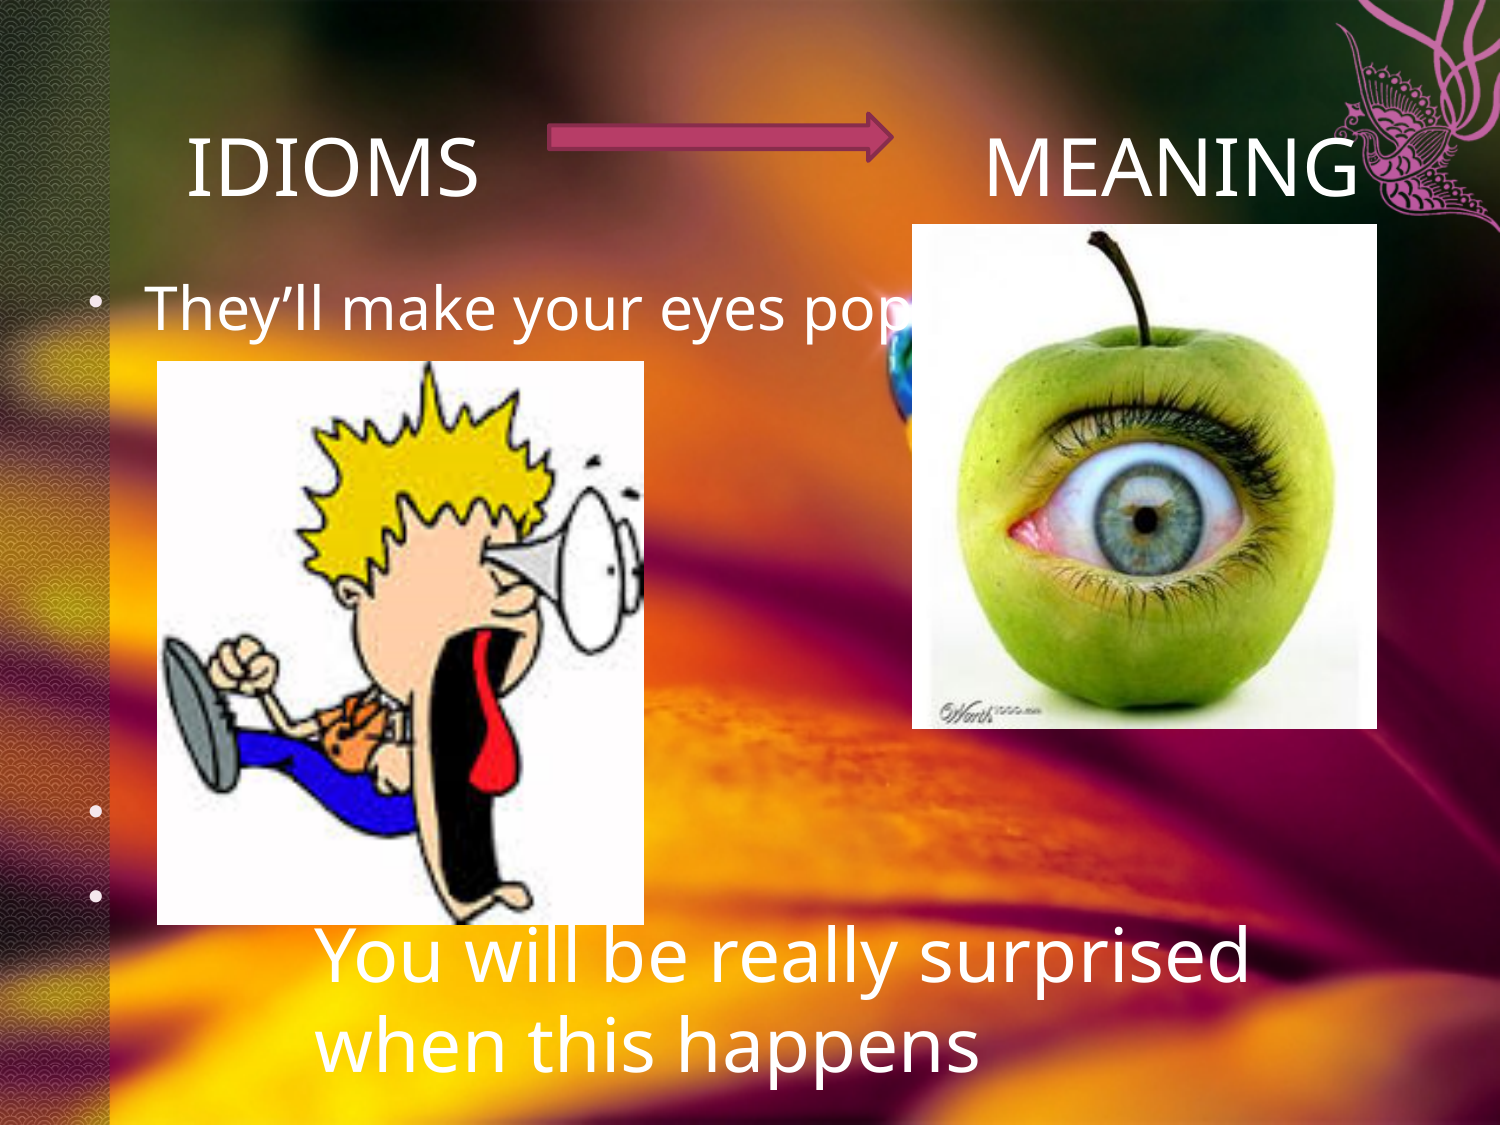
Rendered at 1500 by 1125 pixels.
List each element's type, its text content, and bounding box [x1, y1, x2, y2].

text_box [547, 111, 894, 163]
text_box IDIOMS MEANING [99, 70, 1450, 258]
list They’ll make your eyes pop [75, 262, 1413, 950]
picture [0, 0, 1500, 1125]
text_box You will be really surprised when this happens [299, 899, 1413, 1095]
